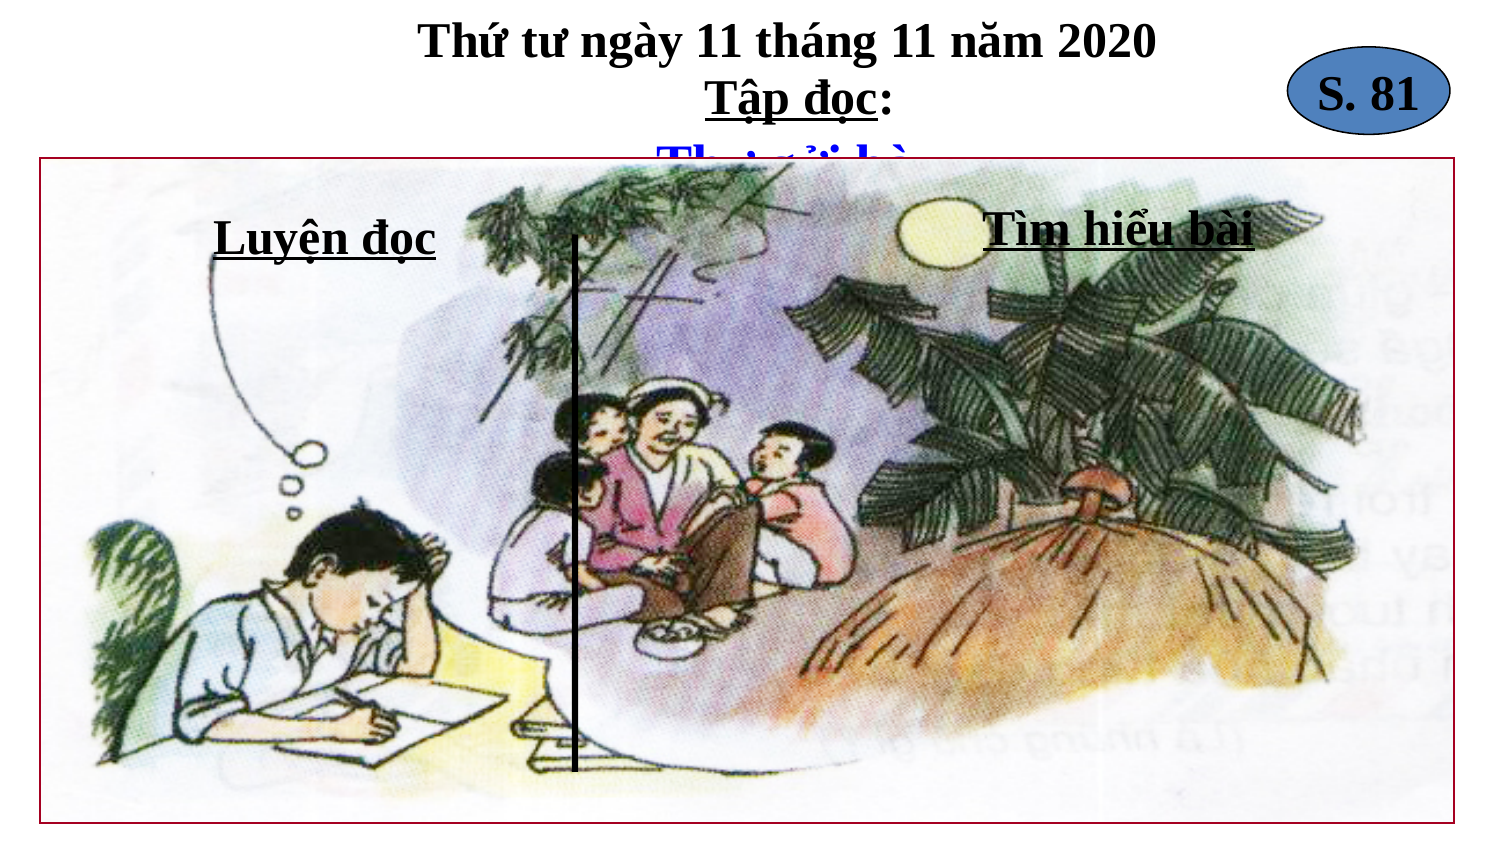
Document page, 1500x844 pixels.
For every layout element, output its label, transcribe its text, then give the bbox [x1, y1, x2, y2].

text_box Thứ tư ngày 11 tháng 11 năm 2020 [387, 0, 1188, 76]
text_box Tập đọc: [687, 57, 913, 121]
text_box Thư gửi bà [572, 121, 998, 157]
text_box S. 81 [1287, 46, 1450, 135]
picture [40, 159, 1453, 823]
